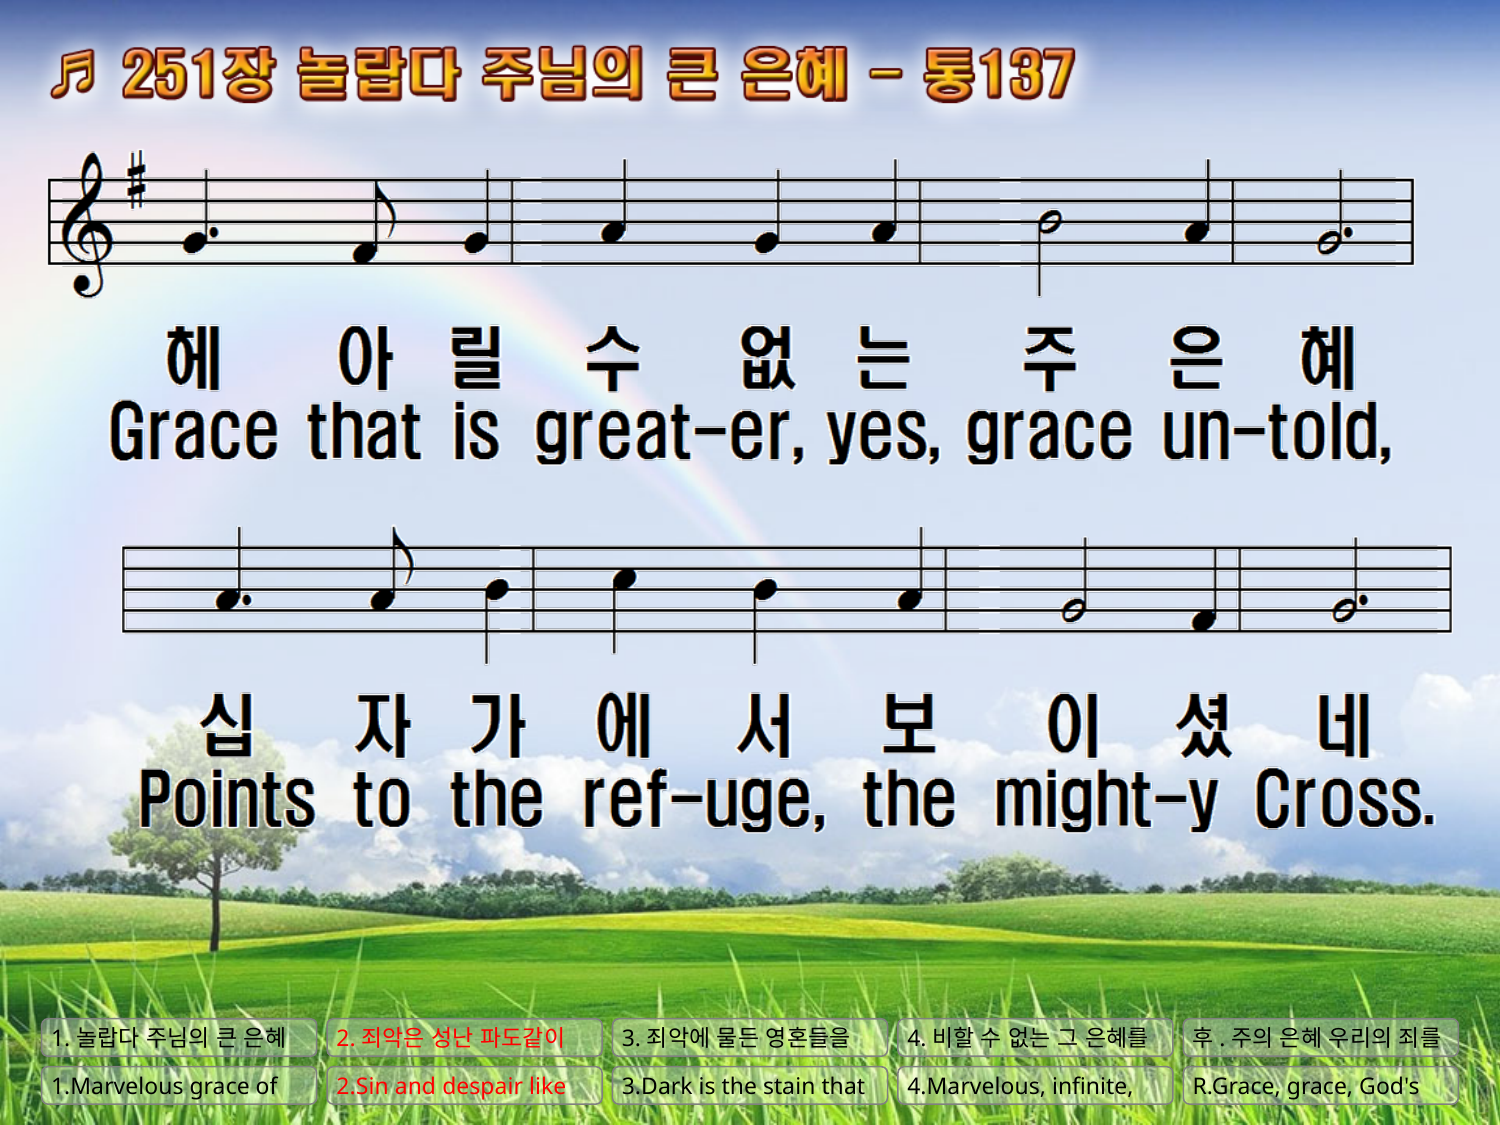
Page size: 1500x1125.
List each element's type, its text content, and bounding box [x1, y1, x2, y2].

picture [0, 0, 1500, 844]
text_box 1.놀랍다 주님의 큰 은혜 [41, 1018, 317, 1057]
text_box 후.주의 은혜 우리의 죄를 [1183, 1018, 1459, 1057]
text_box R.Grace, grace, God's [1183, 1066, 1459, 1105]
text_box 1.Marvelous grace of [41, 1066, 317, 1105]
text_box 4.Marvelous, infinite, [897, 1066, 1173, 1105]
text_box 4.비할 수 없는 그 은혜를 [897, 1018, 1173, 1057]
text_box 2.Sin and despair like [327, 1066, 603, 1105]
text_box 3.Dark is the stain that [612, 1066, 888, 1105]
text_box 3.죄악에 물든 영혼들을 [612, 1018, 888, 1057]
text_box 2.죄악은 성난 파도같이 [327, 1018, 603, 1057]
